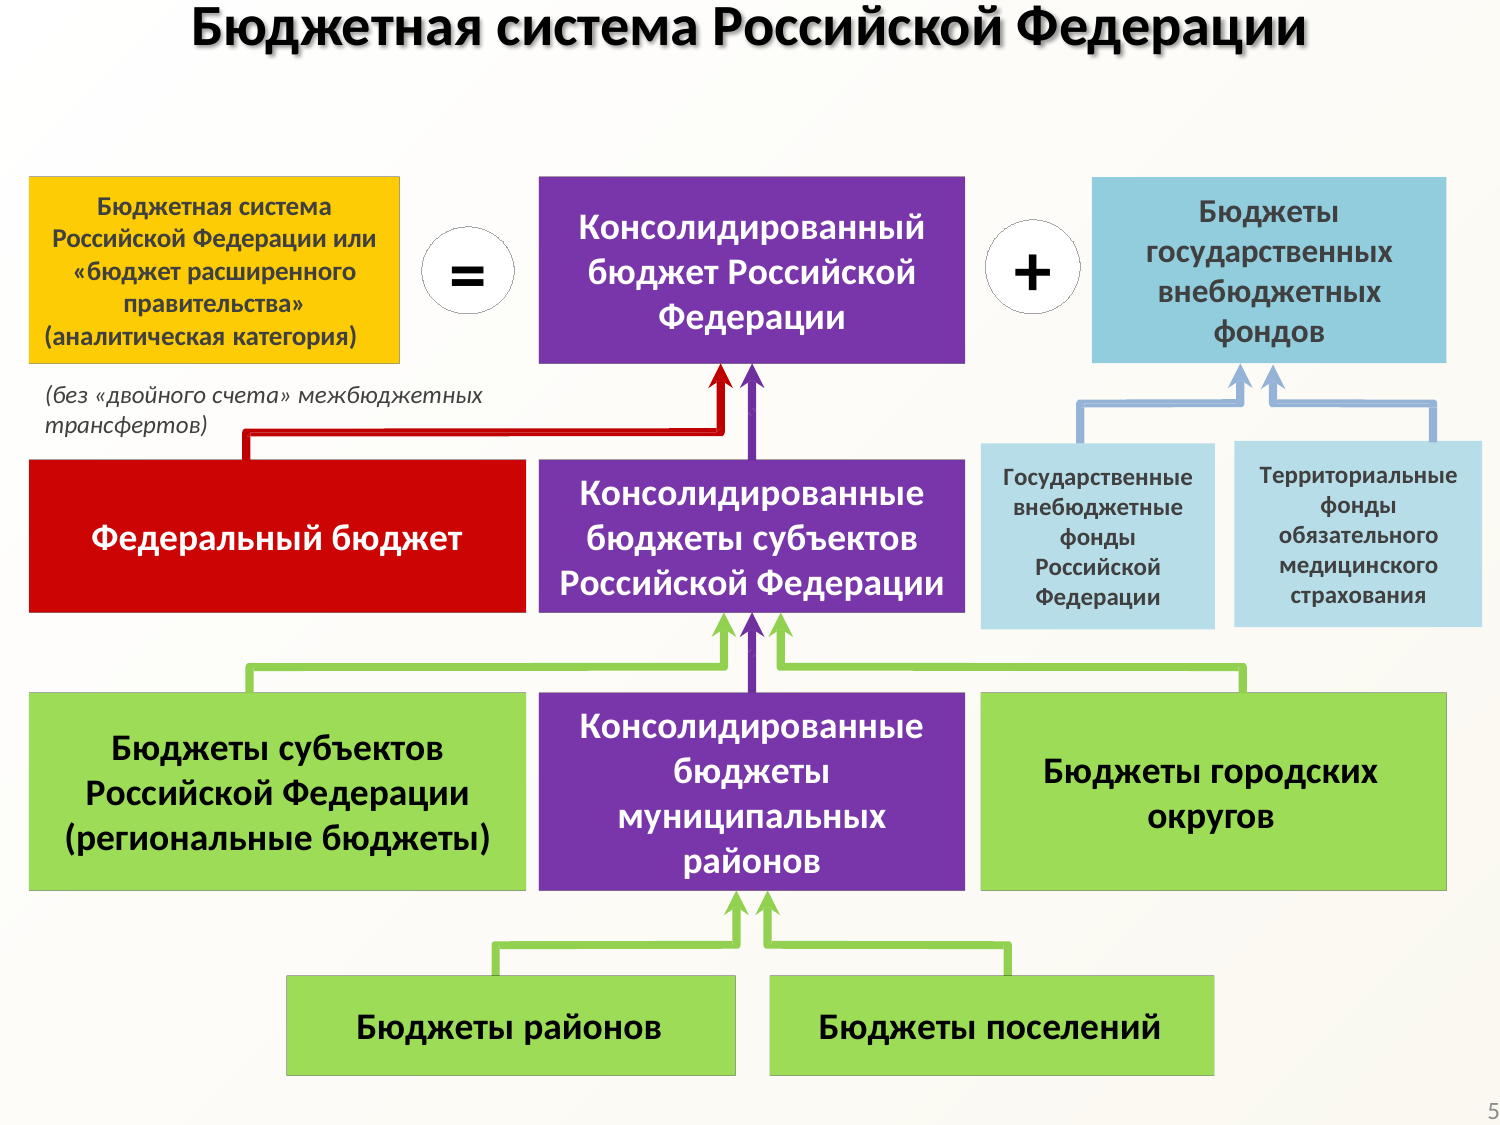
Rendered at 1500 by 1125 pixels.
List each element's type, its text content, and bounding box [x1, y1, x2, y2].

text_box (без «двойного счета» межбюджетных трансфертов) [42, 378, 640, 411]
text_box Бюджеты субъектов Российской Федерации (региональные бюджеты) [59, 723, 497, 861]
text_box Федеральный бюджет [89, 512, 466, 560]
text_box Государственные внебюджетные фонды Российской Федерации [998, 460, 1198, 613]
text_box [491, 890, 749, 975]
text_box + [985, 219, 1081, 314]
text_box [755, 890, 1012, 975]
text_box [980, 692, 1447, 891]
text_box Бюджеты поселений [816, 1001, 1168, 1049]
text_box Бюджеты районов [354, 1001, 669, 1049]
text_box Бюджетная система Российской Федерации или «бюджет расширенного правительства» (аналитическая категория) [43, 188, 386, 353]
text_box Консолидированные бюджеты субъектов Российской Федерации [553, 467, 951, 605]
text_box [1234, 440, 1483, 628]
text_box = [421, 226, 515, 314]
text_box [28, 176, 400, 364]
text_box Бюджетная система Российской Федерации [0, 0, 1500, 118]
text_box Консолидированный бюджет Российской Федерации [572, 201, 932, 339]
text_box [538, 176, 966, 364]
text_box [769, 975, 1215, 1076]
text_box [242, 363, 734, 461]
text_box [980, 443, 1215, 630]
text_box [1091, 177, 1447, 364]
text_box [1260, 364, 1438, 443]
text_box Консолидированные бюджеты муниципальных районов [574, 700, 930, 883]
text_box [245, 612, 737, 694]
text_box [286, 975, 736, 1076]
text_box [768, 612, 1247, 694]
text_box Бюджеты городских округов [1041, 745, 1387, 838]
text_box [28, 459, 527, 613]
text_box [739, 612, 765, 694]
text_box [538, 459, 966, 613]
text_box [739, 363, 765, 461]
text_box [538, 692, 966, 891]
text_box Территориальные фонды обязательного медицинского страхования [1253, 458, 1465, 611]
text_box [1076, 363, 1253, 444]
text_box Бюджеты государственных внебюджетных фондов [1138, 189, 1400, 352]
text_box [28, 692, 527, 891]
slide_number 5 [1149, 1094, 1500, 1125]
